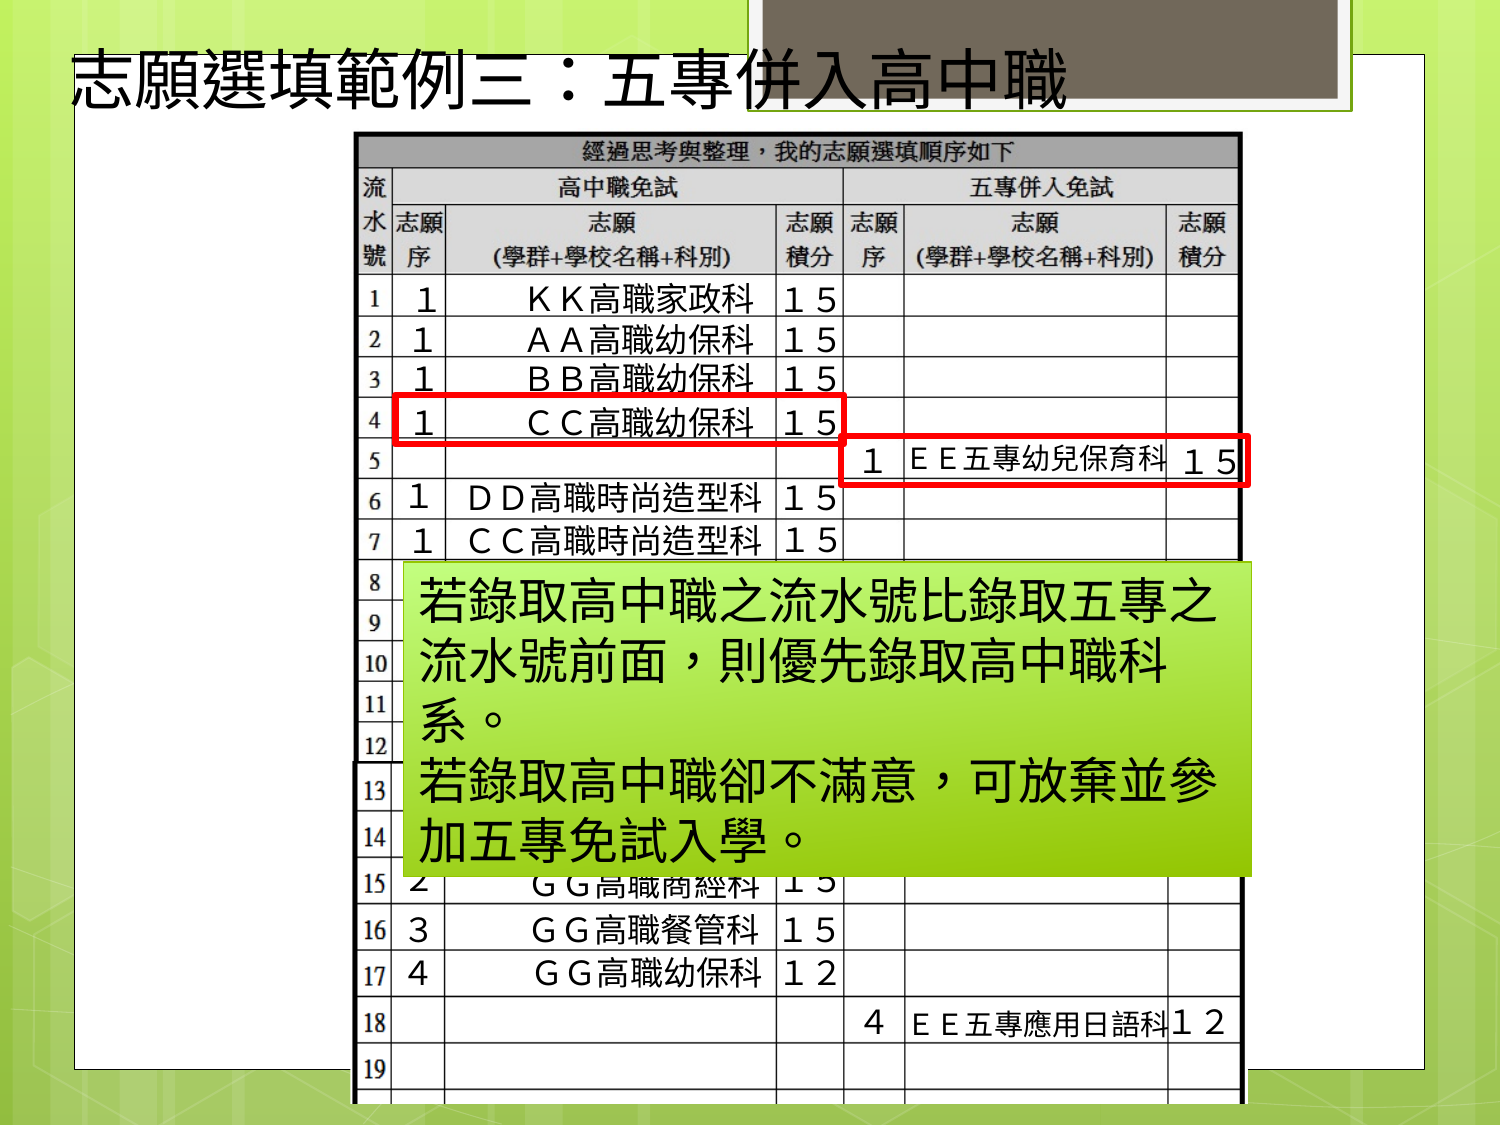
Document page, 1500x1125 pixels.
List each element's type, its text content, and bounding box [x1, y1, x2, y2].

text_box 志願選填範例三：五專併入高中職 [53, 0, 1187, 126]
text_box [350, 128, 1260, 1104]
